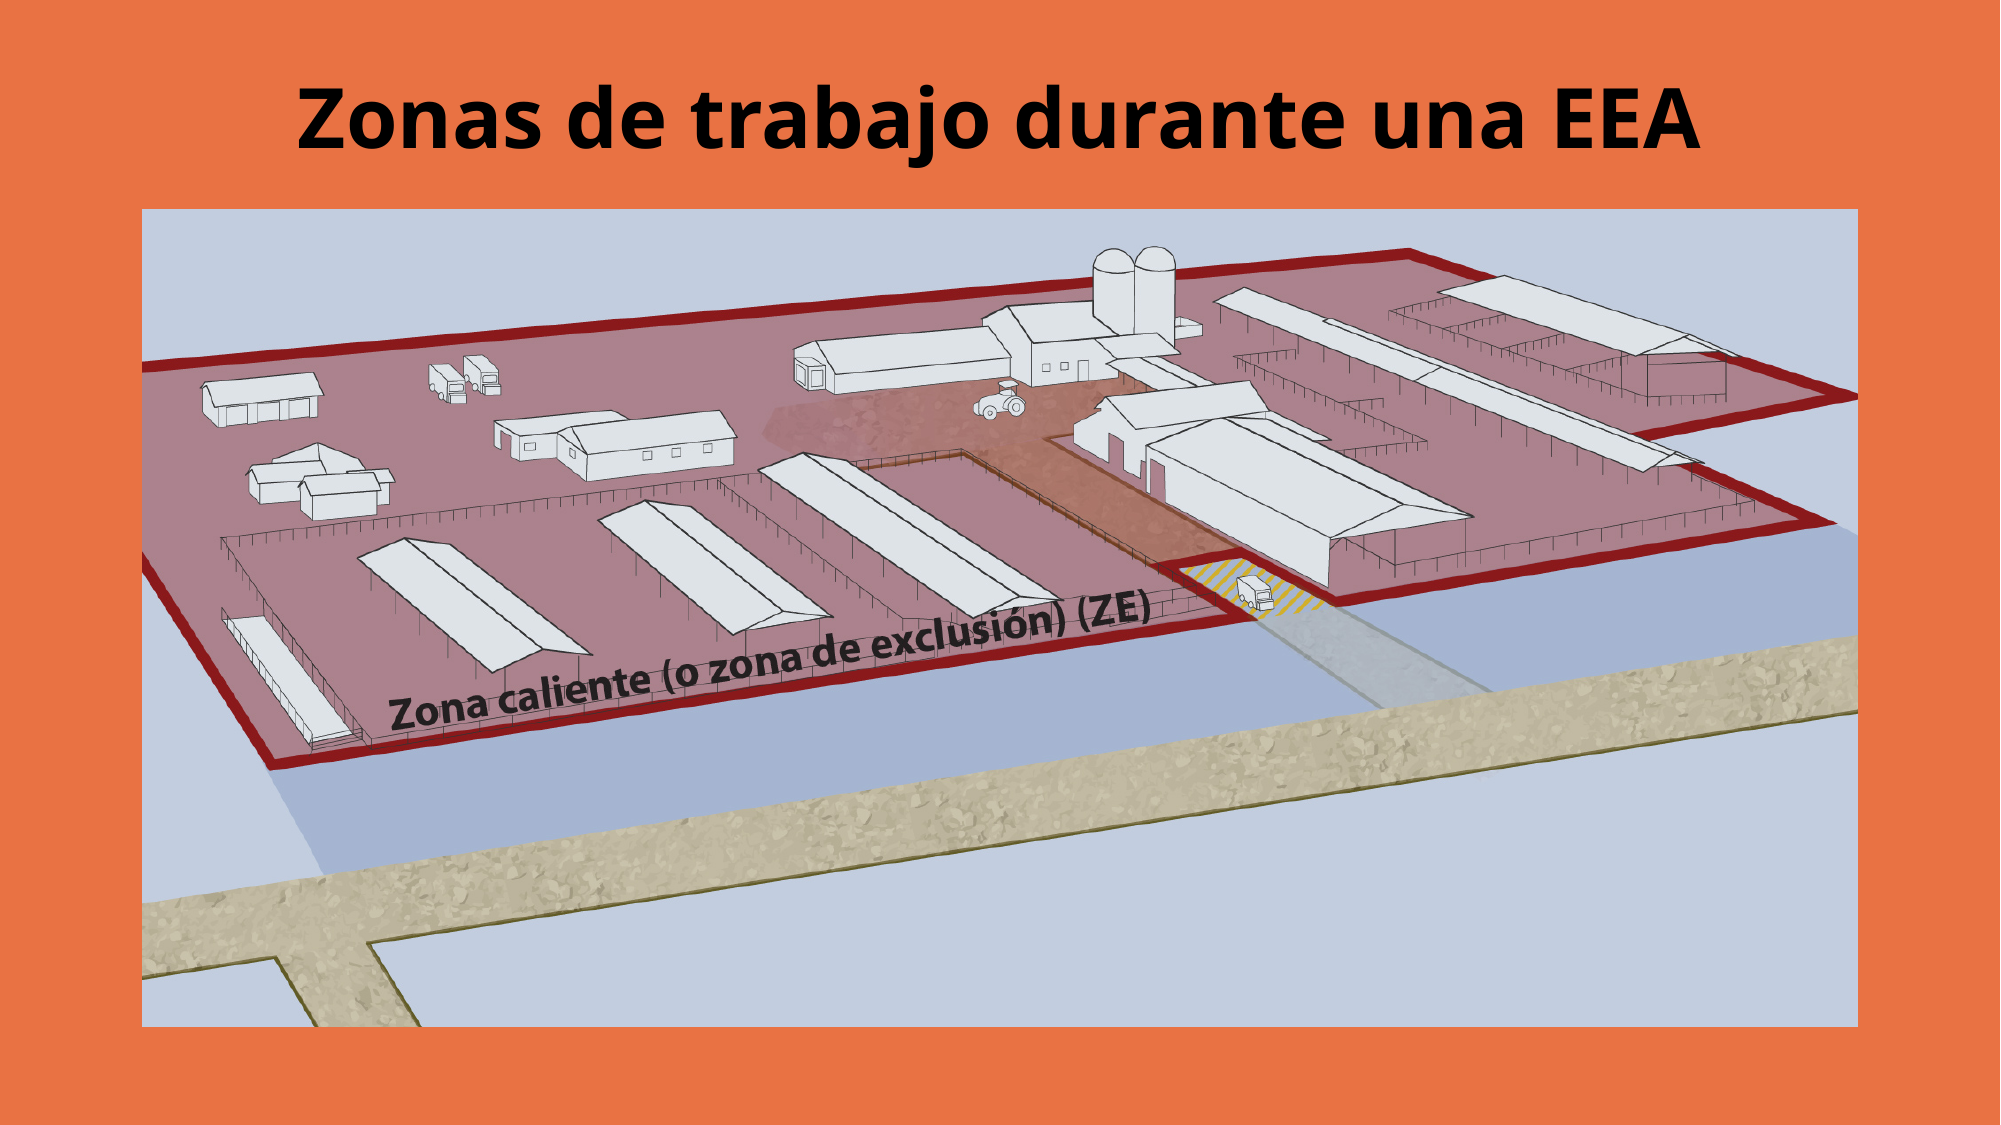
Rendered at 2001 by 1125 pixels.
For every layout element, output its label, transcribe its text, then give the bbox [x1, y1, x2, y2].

picture [142, 209, 1858, 1027]
title Zonas de trabajo durante una EEA [137, 59, 1863, 185]
